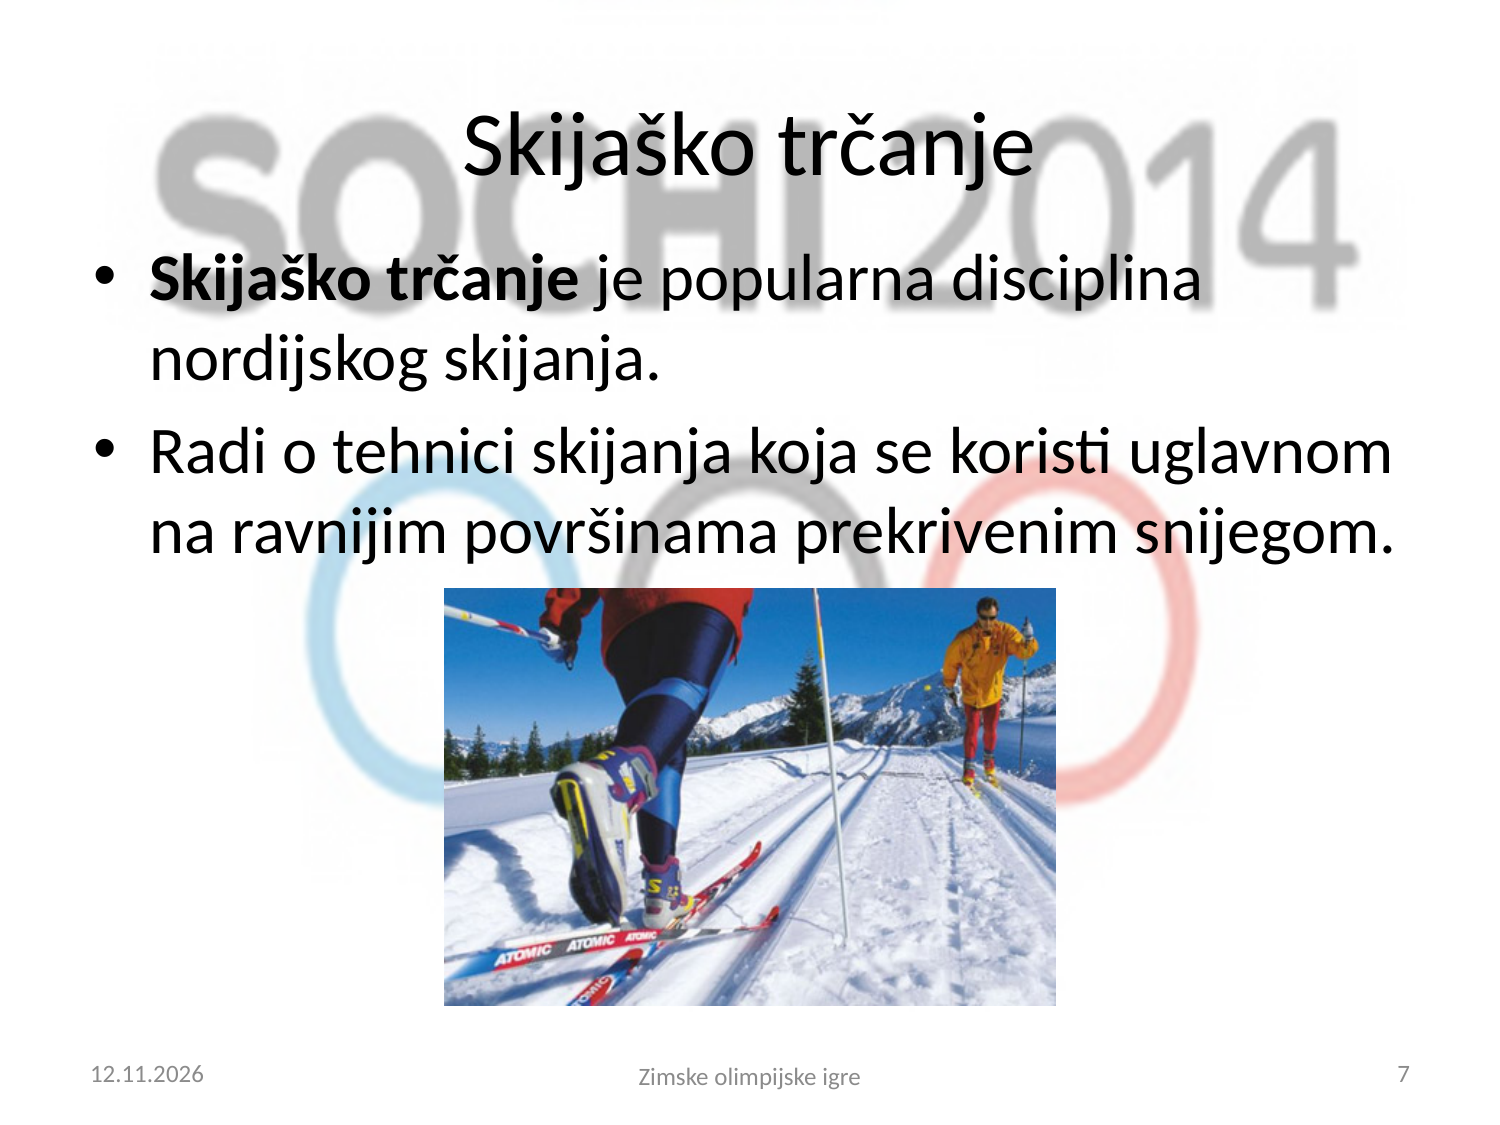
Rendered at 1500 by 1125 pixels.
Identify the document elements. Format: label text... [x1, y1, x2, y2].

picture [443, 588, 1057, 1006]
slide_number 7 [1074, 1042, 1425, 1103]
title Skijaško trčanje [75, 45, 1425, 233]
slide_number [75, 1042, 425, 1103]
footer Zimske olimpijske igre [512, 1045, 988, 1106]
list Skijaško trčanje je popularna disciplina nordijskog skijanja. Radi o tehnici skijanja koja se koristi uglavnom na ravnijim površinama prekrivenim snijegom. [78, 226, 1429, 969]
